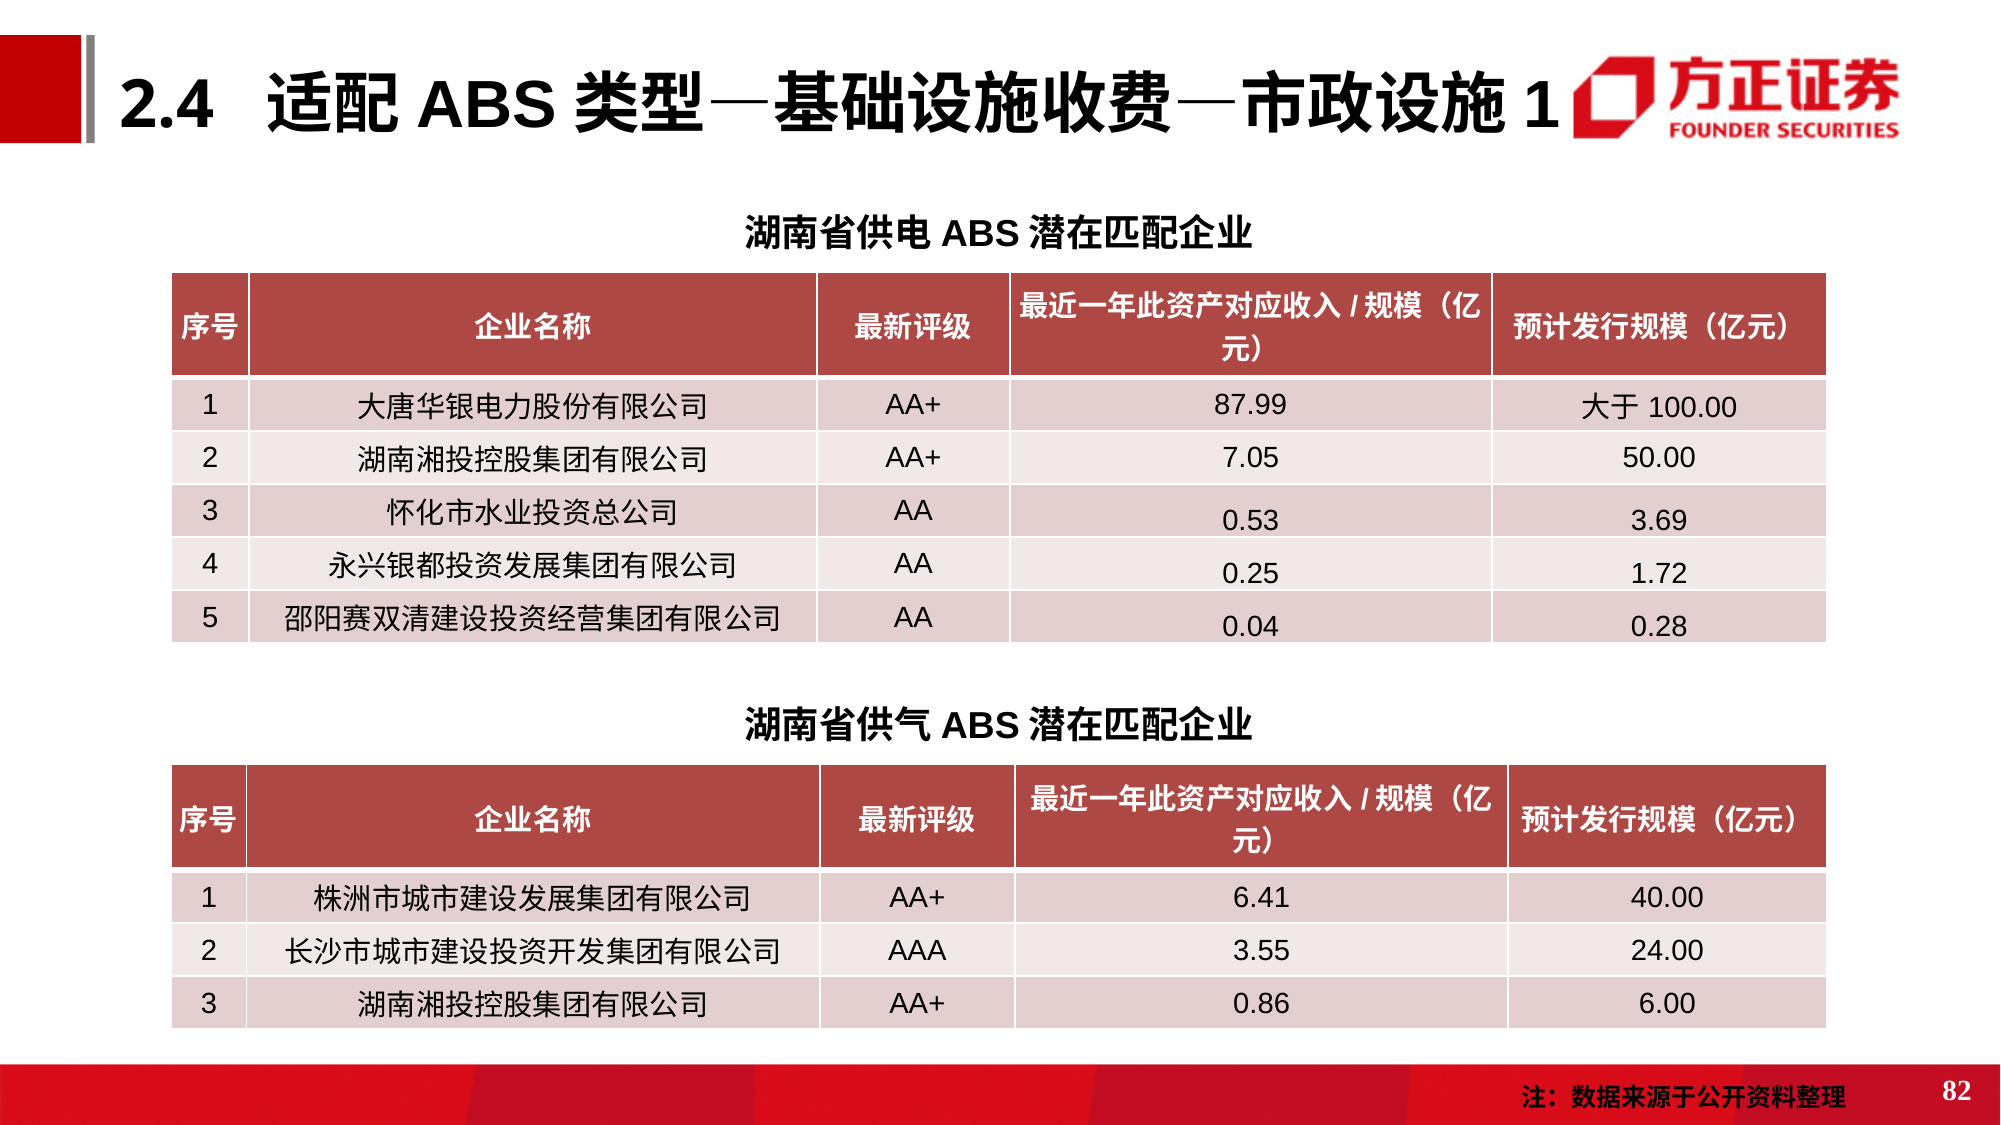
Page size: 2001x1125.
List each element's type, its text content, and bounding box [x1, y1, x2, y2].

table_cell 湖南湘投控股集团有限公司 [250, 432, 816, 483]
table_cell 3.55 [1016, 924, 1507, 975]
table_cell 3 [172, 485, 248, 536]
table_cell AAA [821, 924, 1014, 975]
table_cell 怀化市水业投资总公司 [250, 485, 816, 536]
table_header 最新评级 [821, 765, 1014, 867]
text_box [0, 35, 95, 144]
table_cell 株洲市城市建设发展集团有限公司 [247, 873, 819, 922]
table_cell 湖南湘投控股集团有限公司 [247, 977, 819, 1028]
table_cell 2 [172, 432, 248, 483]
table_cell 40.00 [1509, 873, 1826, 922]
table_cell 7.05 [1011, 432, 1491, 483]
table_cell 6.41 [1016, 873, 1507, 922]
table_cell AA [818, 591, 1009, 642]
table_cell 50.00 [1493, 432, 1826, 483]
table_cell 3.69 [1493, 485, 1826, 536]
table_header 最新评级 [818, 273, 1009, 375]
table_cell AA [818, 485, 1009, 536]
picture [0, 0, 2001, 1125]
table_cell 87.99 [1011, 380, 1491, 430]
table_cell 1 [172, 380, 248, 430]
text_box 湖南省供气ABS潜在匹配企业 [729, 693, 1269, 754]
table_cell 0.04 [1011, 591, 1491, 642]
table_cell 0.25 [1011, 538, 1491, 589]
table_cell 长沙市城市建设投资开发集团有限公司 [247, 924, 819, 975]
table_header 序号 [172, 273, 248, 375]
table_cell 2 [172, 924, 246, 975]
table_cell AA+ [821, 977, 1014, 1028]
table_cell 6.00 [1509, 977, 1826, 1028]
table_header 序号 [172, 765, 246, 867]
table_cell 0.53 [1011, 485, 1491, 536]
table_header 最近一年此资产对应收入/规模（亿元） [1016, 765, 1507, 867]
table_cell 大于100.00 [1493, 380, 1826, 430]
table_header 企业名称 [250, 273, 816, 375]
table_cell AA+ [818, 432, 1009, 483]
table_cell 4 [172, 538, 248, 589]
table_header 最近一年此资产对应收入/规模（亿元） [1011, 273, 1491, 375]
table_header 预计发行规模（亿元） [1493, 273, 1826, 375]
table_cell AA [818, 538, 1009, 589]
text_box 2.4 适配ABS类型—基础设施收费—市政设施1 [108, 46, 1914, 155]
table_cell 5 [172, 591, 248, 642]
table_cell 0.86 [1016, 977, 1507, 1028]
table_cell 3 [172, 977, 246, 1028]
table_cell 大唐华银电力股份有限公司 [250, 380, 816, 430]
text_box 82 [1878, 1066, 1984, 1125]
table_cell AA+ [821, 873, 1014, 922]
table_cell 永兴银都投资发展集团有限公司 [250, 538, 816, 589]
table_header 预计发行规模（亿元） [1509, 765, 1826, 867]
table_cell AA+ [818, 380, 1009, 430]
text_box 湖南省供电ABS潜在匹配企业 [729, 201, 1269, 262]
table_cell 1 [172, 873, 246, 922]
table_cell 24.00 [1509, 924, 1826, 975]
table_cell 0.28 [1493, 591, 1826, 642]
table_header 企业名称 [247, 765, 819, 867]
table_cell 1.72 [1493, 538, 1826, 589]
text_box 注：数据来源于公开资料整理 [1506, 1073, 1903, 1119]
table_cell 邵阳赛双清建设投资经营集团有限公司 [250, 591, 816, 642]
